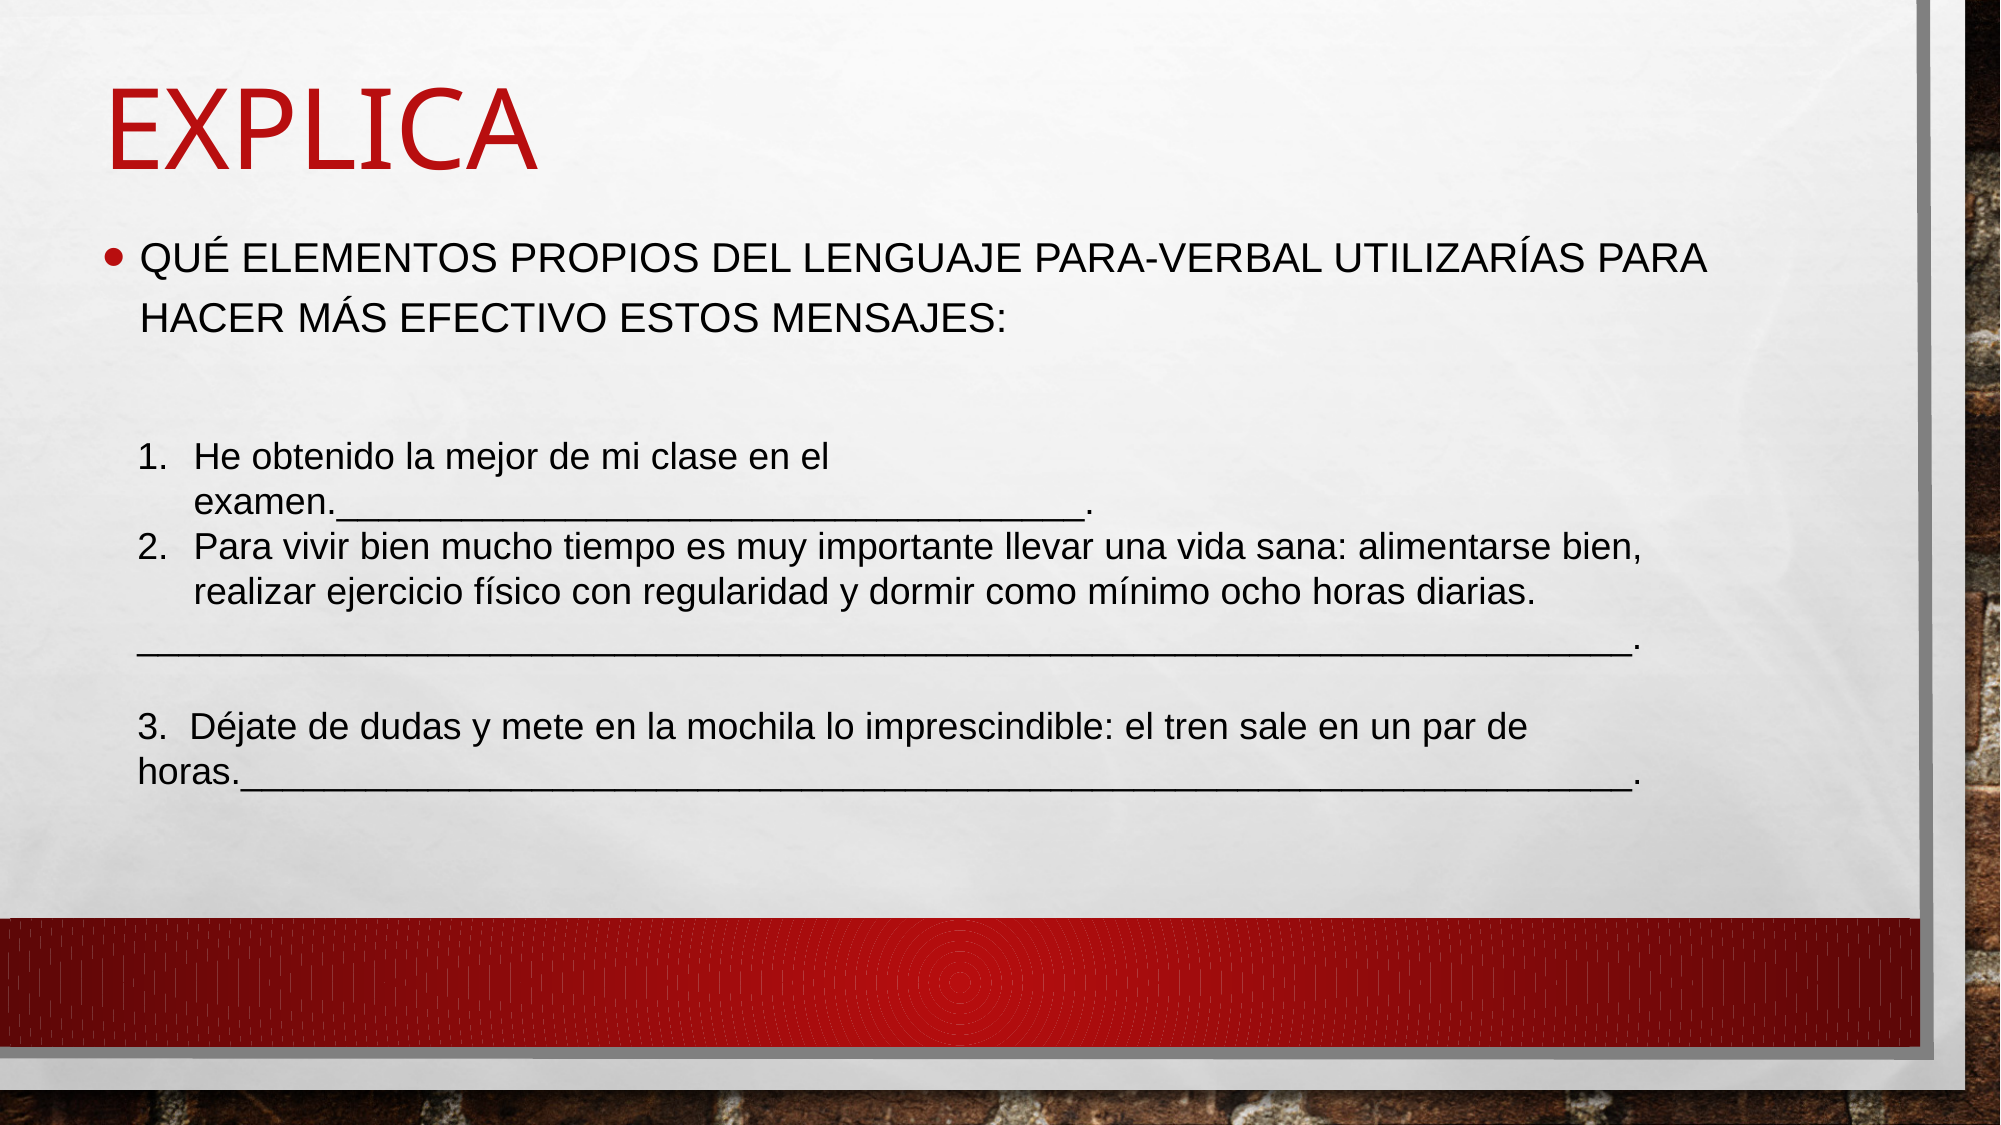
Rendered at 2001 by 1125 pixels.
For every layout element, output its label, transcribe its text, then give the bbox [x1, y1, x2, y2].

title EXPLICA [87, 38, 1793, 211]
picture [0, 0, 2000, 1125]
list Qué elementos propios del lenguaje para-verbal utilizarías para hacer más efectivo estos mensajes: [87, 211, 1793, 755]
text_box He obtenido la mejor de mi clase en el examen.____________________________________. Para vivir bien mucho tiempo es muy importante llevar una vida sana: alimentarse bien, realizar ejercicio físico con regularidad y dormir como mínimo ocho horas diarias. ________________________________________________________________________. 3. Déjate de dudas y mete en la mochila lo imprescindible: el tren sale en un par de horas.___________________________________________________________________. [122, 424, 1752, 800]
